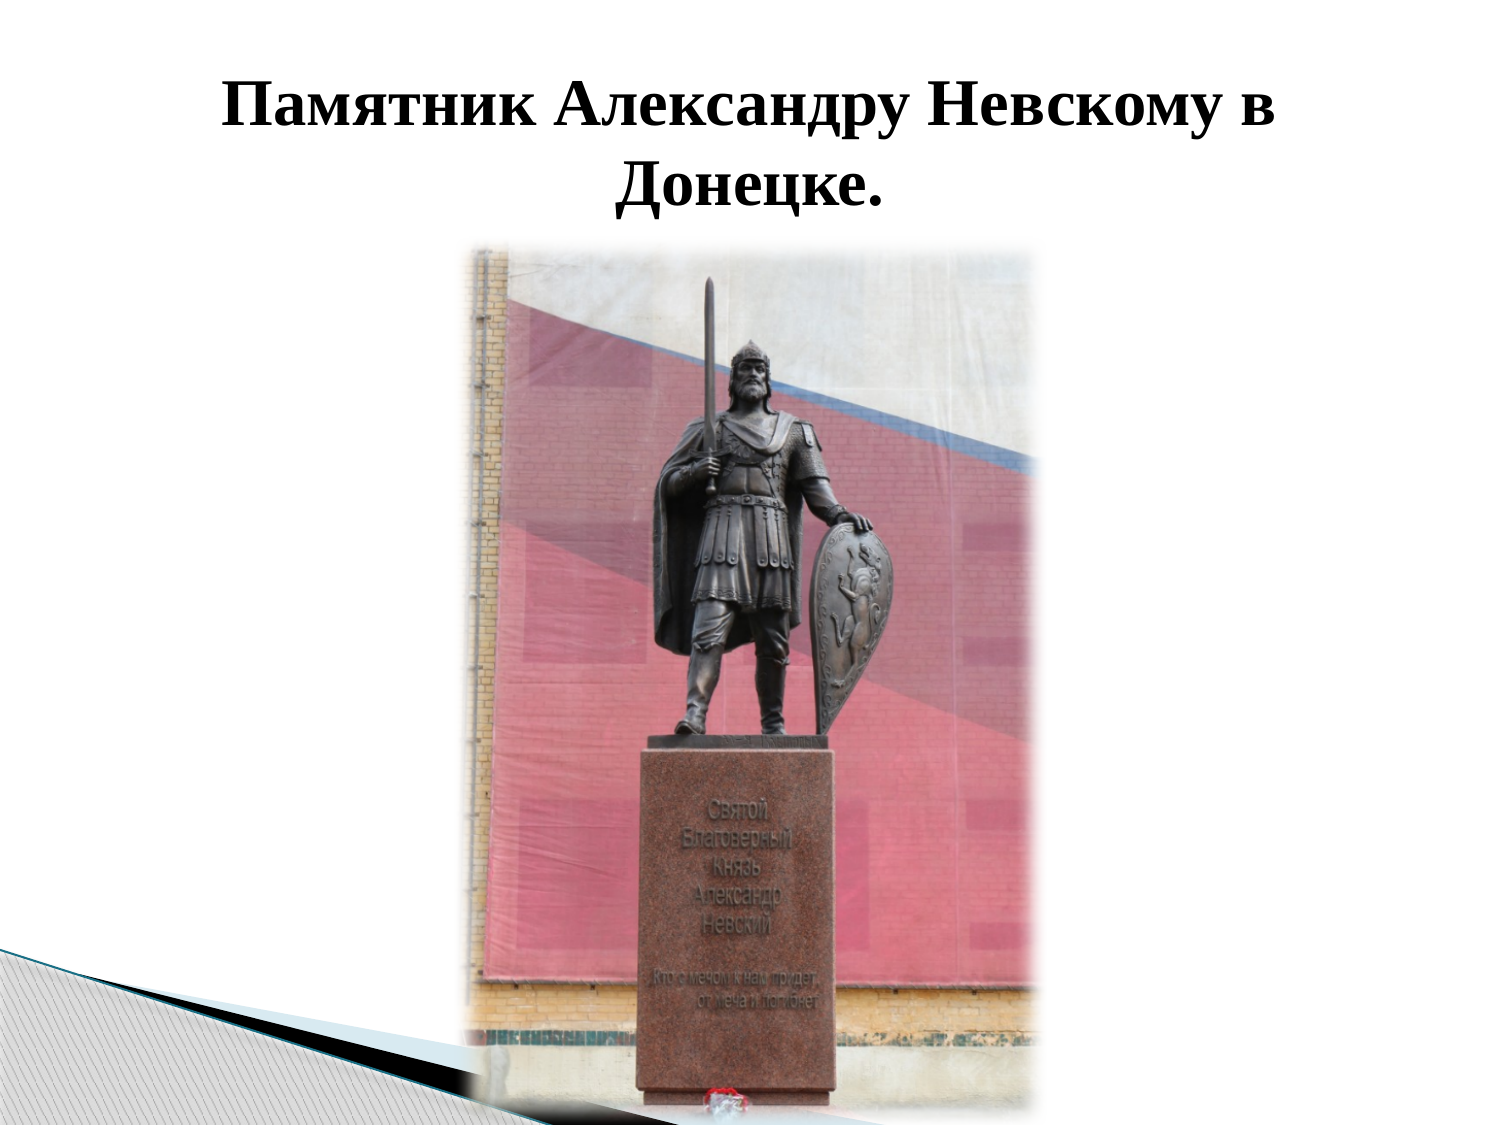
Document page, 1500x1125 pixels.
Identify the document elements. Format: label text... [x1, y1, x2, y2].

picture [454, 236, 1050, 1125]
title Памятник Александру Невскому в Донецке. [75, 45, 1425, 233]
